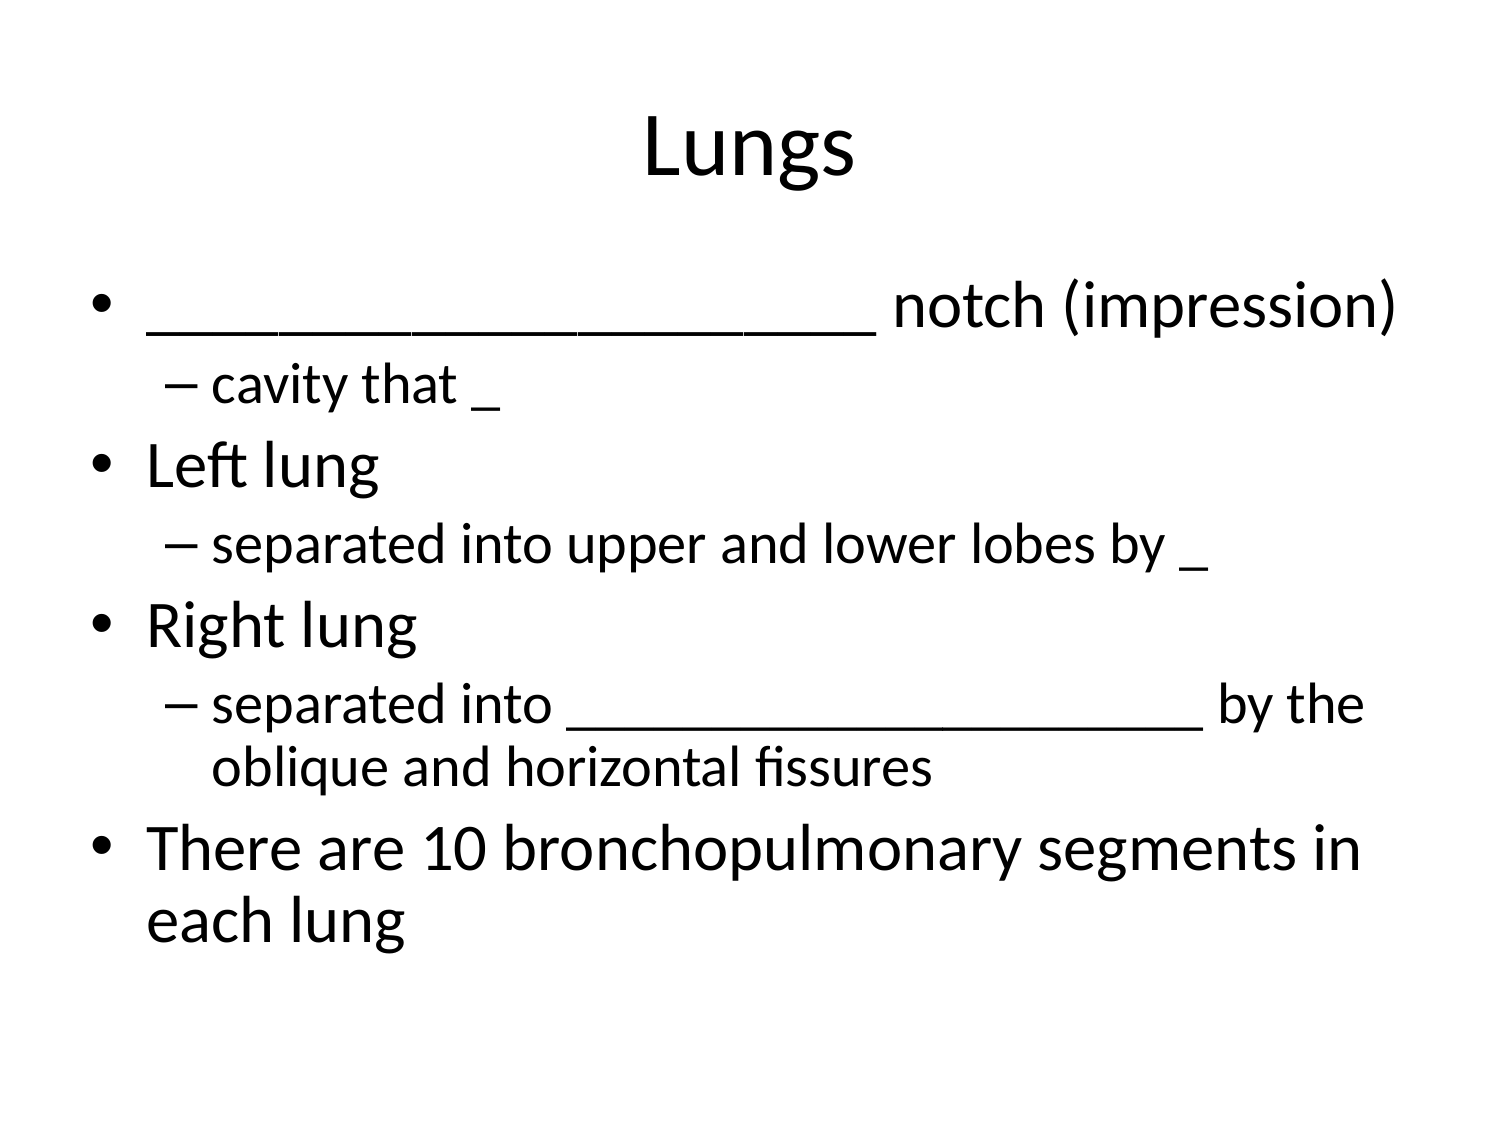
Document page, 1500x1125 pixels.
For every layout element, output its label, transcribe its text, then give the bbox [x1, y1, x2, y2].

title Lungs [75, 45, 1425, 233]
list ______________________ notch (impression) cavity that _ Left lung separated into upper and lower lobes by _ Right lung separated into ______________________ by the oblique and horizontal fissures There are 10 bronchopulmonary segments in each lung [75, 262, 1425, 1063]
